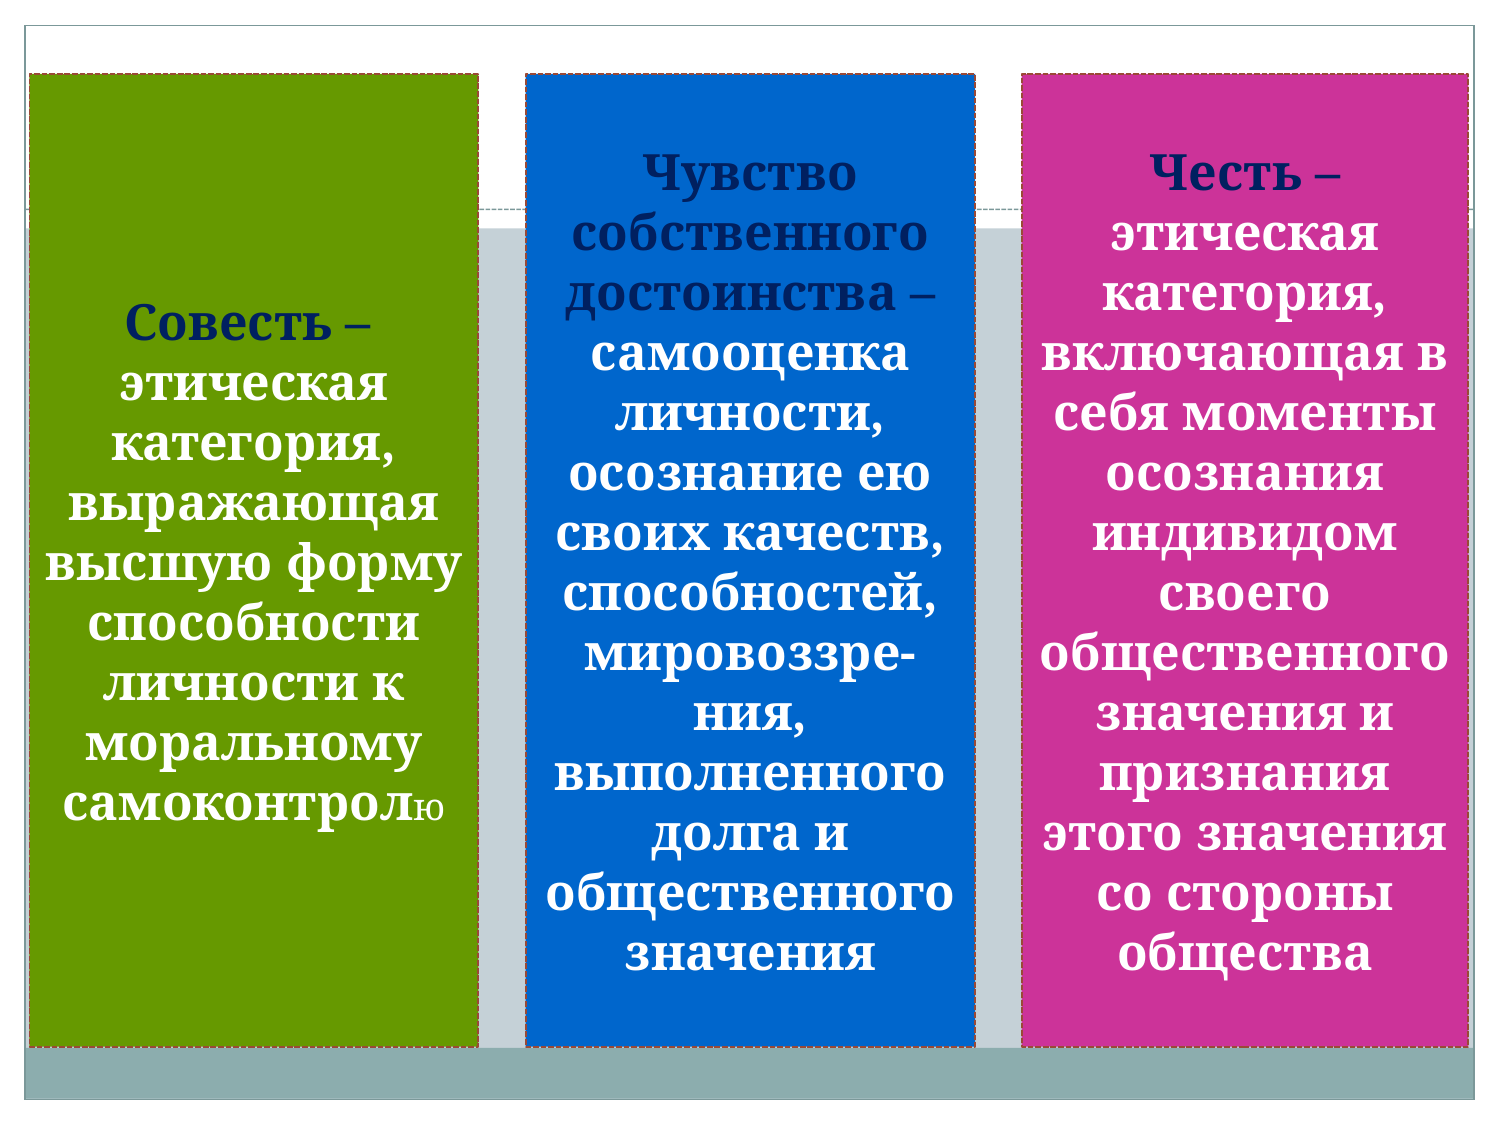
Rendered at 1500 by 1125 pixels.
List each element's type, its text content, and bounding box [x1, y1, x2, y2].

text_box Совесть – этическая категория, выражающая высшую форму способности личности к моральному самоконтролю [29, 73, 479, 1048]
text_box Чувство собственного достоинства – самооценка личности, осознание ею своих качеств, способностей, мировоззре-ния, выполненного долга и общественного значения [525, 73, 976, 1048]
text_box Честь – этическая категория, включающая в себя моменты осознания индивидом своего общественного значения и признания этого значения со стороны общества [1021, 73, 1469, 1048]
